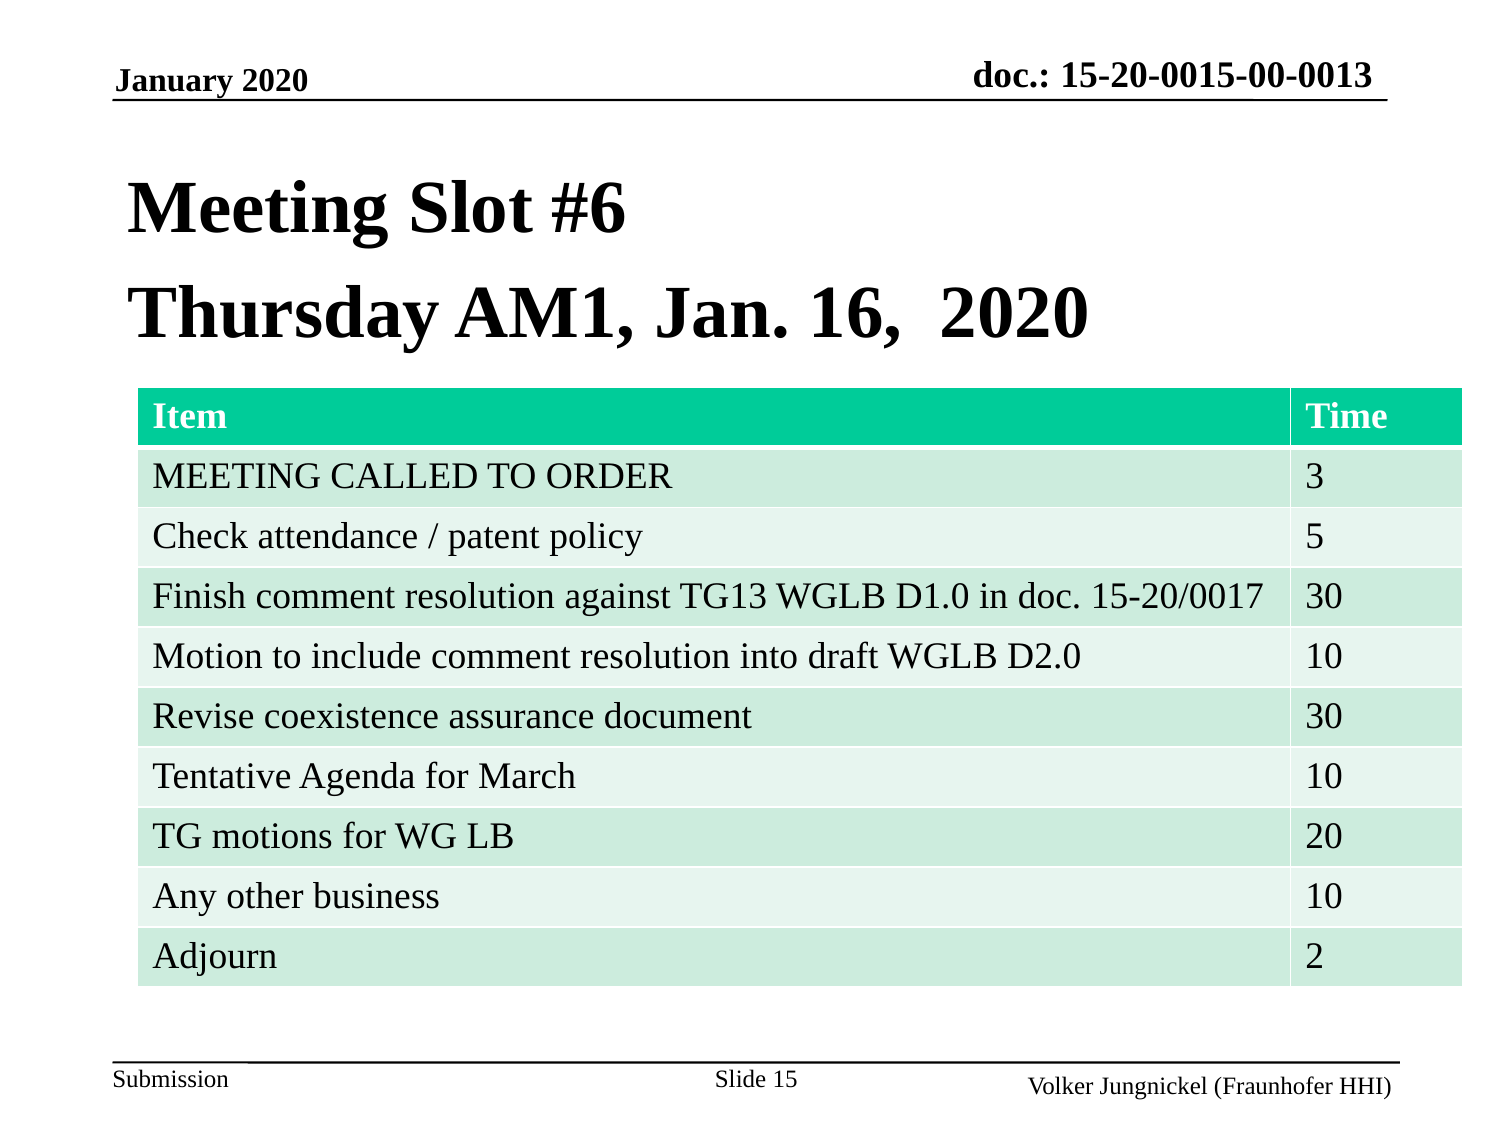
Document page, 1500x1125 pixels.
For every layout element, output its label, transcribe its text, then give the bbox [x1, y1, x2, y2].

table_cell Check attendance / patent policy [138, 508, 1290, 566]
table_cell Revise coexistence assurance document [138, 688, 1290, 746]
table_cell MEETING CALLED TO ORDER [138, 450, 1290, 507]
table_cell 10 [1291, 628, 1462, 686]
table_cell 20 [1291, 808, 1462, 866]
table_header Item [138, 388, 1290, 445]
table_cell 5 [1291, 508, 1462, 566]
table_cell 3 [1291, 450, 1462, 507]
table_cell Any other business [138, 868, 1290, 926]
text_box Meeting Slot #6 Thursday AM1, Jan. 16, 2020 [112, 149, 1388, 425]
table_cell 10 [1291, 868, 1462, 926]
table_cell Motion to include comment resolution into draft WGLB D2.0 [138, 628, 1290, 686]
footer Volker Jungnickel (Fraunhofer HHI) [1012, 1062, 1439, 1100]
table_cell TG motions for WG LB [138, 808, 1290, 866]
slide_number Slide 15 [711, 1061, 801, 1093]
table_cell Tentative Agenda for March [138, 748, 1290, 806]
table_cell 30 [1291, 688, 1462, 746]
table_cell 10 [1291, 748, 1462, 806]
table_cell Finish comment resolution against TG13 WGLB D1.0 in doc. 15-20/0017 [138, 568, 1290, 626]
table_cell Adjourn [138, 928, 1290, 986]
table_cell 30 [1291, 568, 1462, 626]
table_header Time [1291, 388, 1462, 445]
table_cell 2 [1291, 928, 1462, 986]
